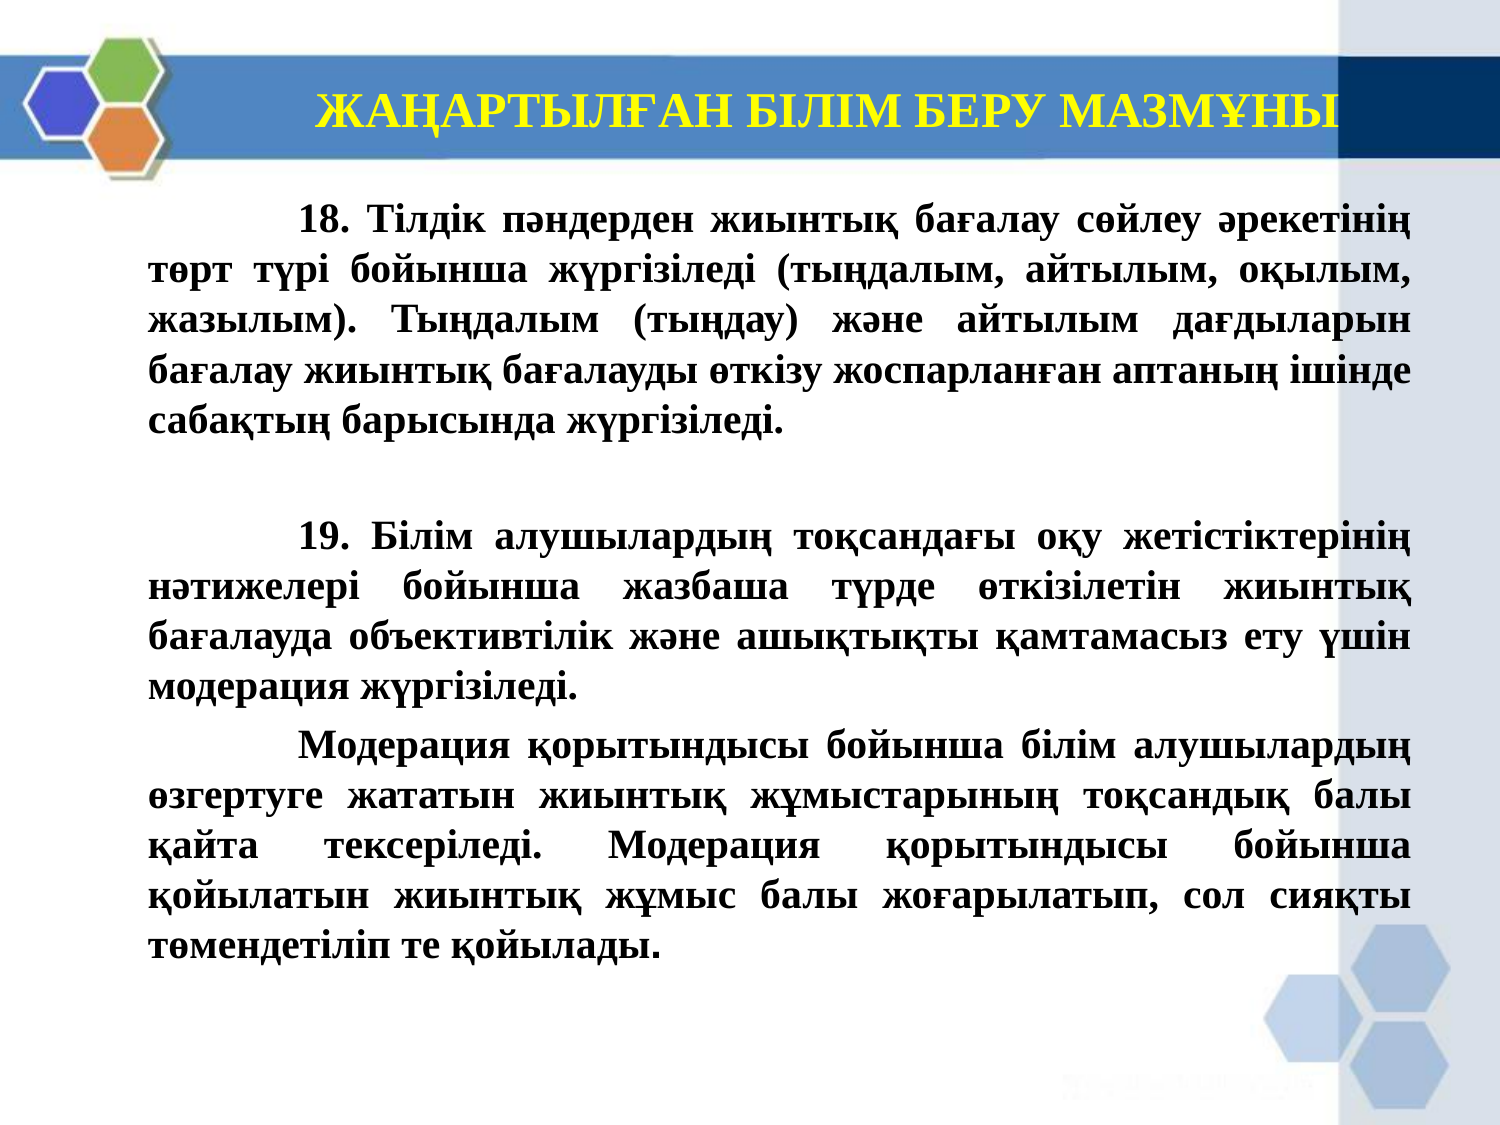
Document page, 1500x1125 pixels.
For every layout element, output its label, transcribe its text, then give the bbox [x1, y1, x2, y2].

title ЖАҢАРТЫЛҒАН БІЛІМ БЕРУ МАЗМҰНЫ [229, 42, 1426, 125]
list 18. Тілдік пәндерден жиынтық бағалау сөйлеу әрекетінің төрт түрі бойынша жүргізіледі (тыңдалым, айтылым, оқылым, жазылым). Тыңдалым (тыңдау) және айтылым дағдыларын бағалау жиынтық бағалауды өткізу жоспарланған аптаның ішінде сабақтың барысында жүргізіледі. 19. Білім алушылардың тоқсандағы оқу жетістіктерінің нәтижелері бойынша жазбаша түрде өткізілетін жиынтық бағалауда объективтілік және ашықтықты қамтамасыз ету үшін модерация жүргізіледі. Модерация қорытындысы бойынша білім алушылардың өзгертуге жататын жиынтық жұмыстарының тоқсандық балы қайта тексеріледі. Модерация қорытындысы бойынша қойылатын жиынтық жұмыс балы жоғарылатып, сол сияқты төмендетіліп те қойылады. [76, 125, 1427, 1067]
picture [0, 0, 1500, 1125]
